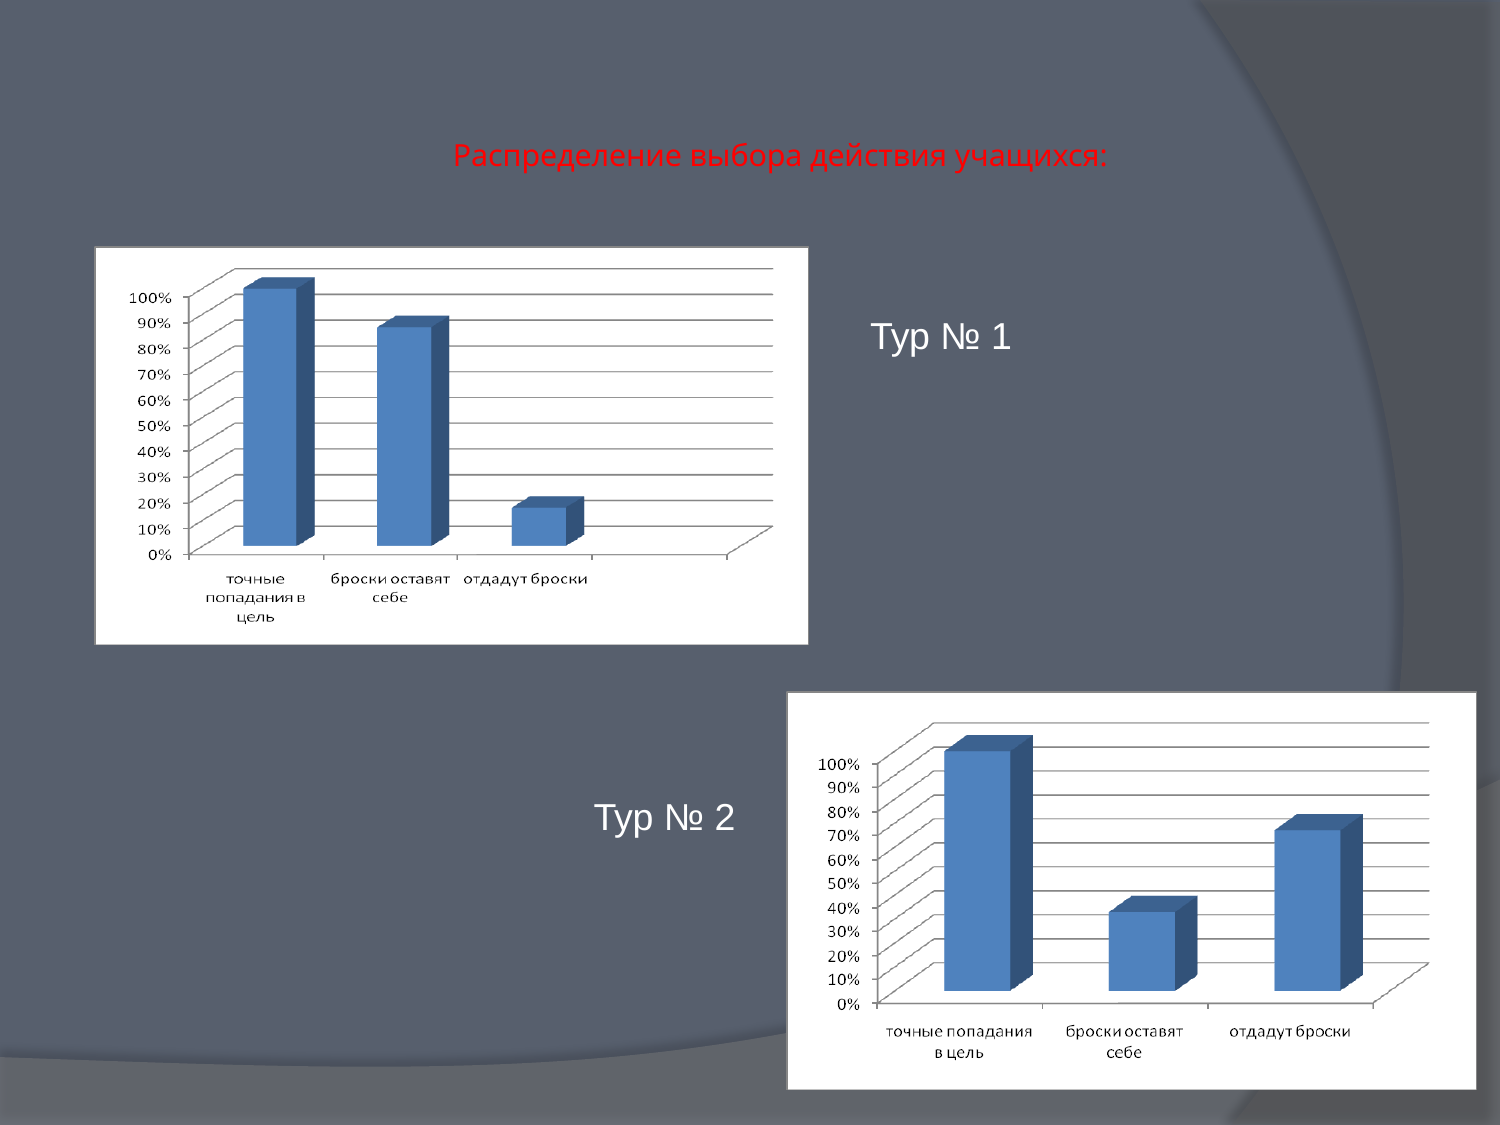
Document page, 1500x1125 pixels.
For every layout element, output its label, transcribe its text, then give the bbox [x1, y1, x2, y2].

text_box Тур № 1 [855, 304, 1043, 365]
picture [93, 245, 809, 645]
text_box Тур № 2 [550, 785, 750, 845]
title Распределение выбора действия учащихся: [105, 128, 1456, 235]
picture [784, 691, 1477, 1091]
